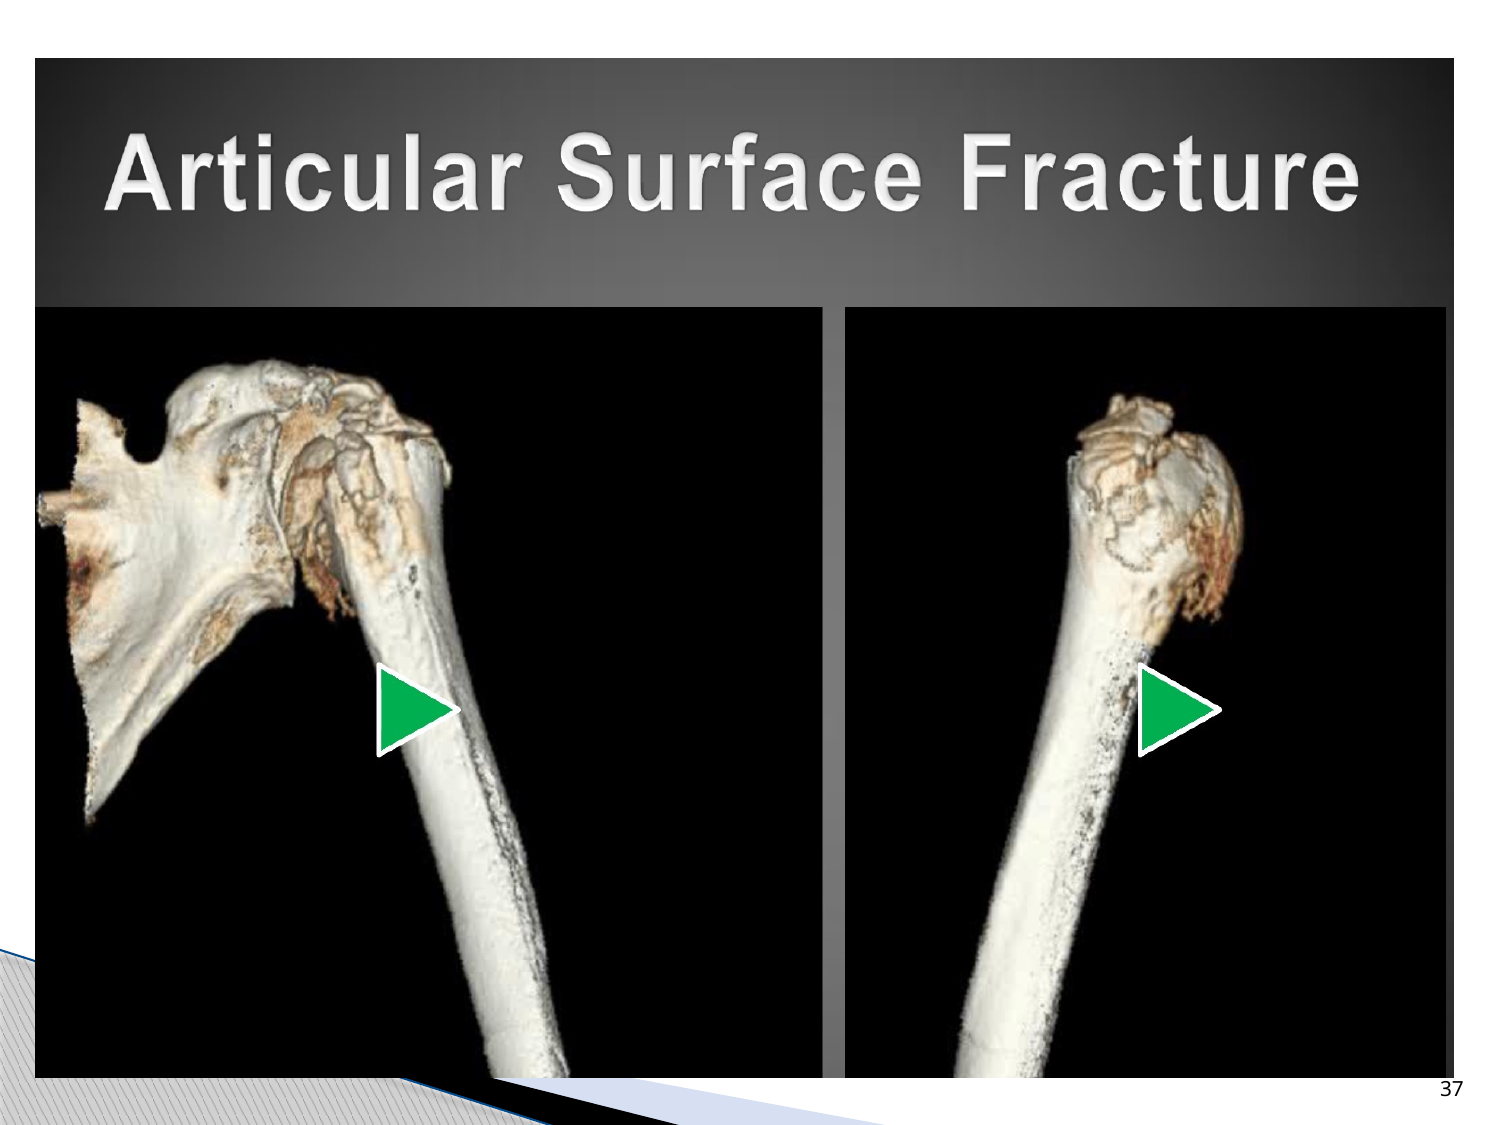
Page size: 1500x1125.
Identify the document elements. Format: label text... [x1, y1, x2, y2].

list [34, 58, 1454, 1079]
slide_number 37 [1418, 1051, 1479, 1112]
